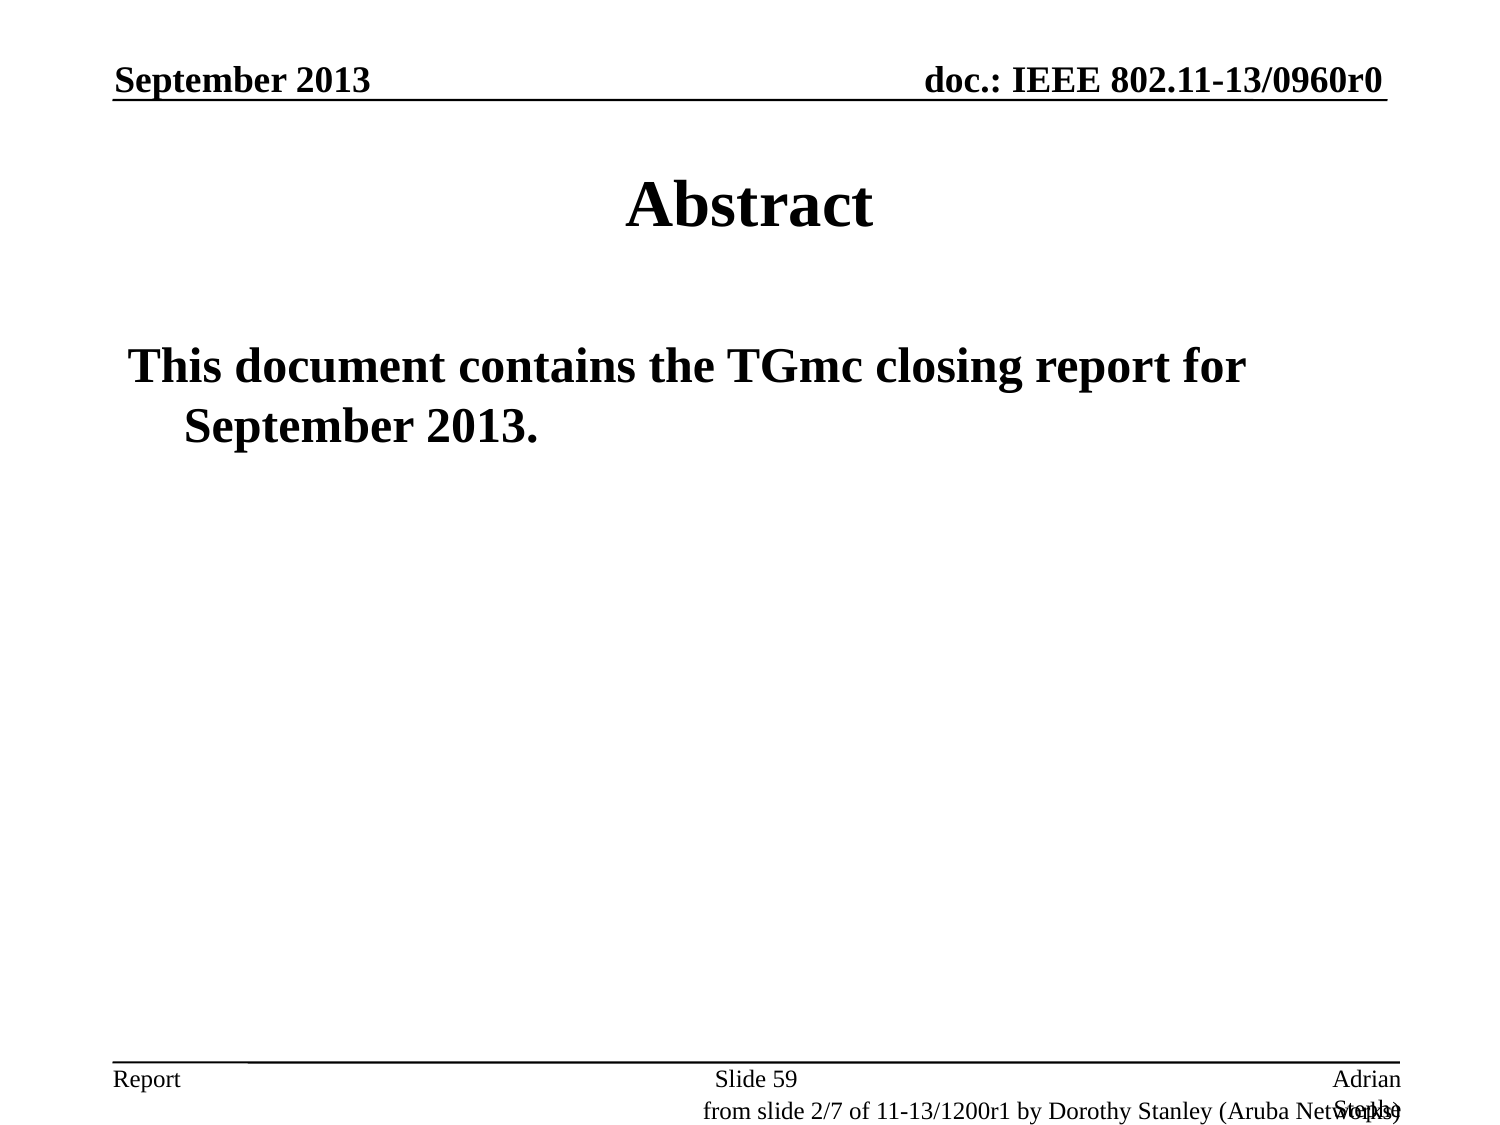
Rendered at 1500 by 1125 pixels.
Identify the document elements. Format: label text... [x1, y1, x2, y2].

slide_number Slide 59 [712, 1061, 800, 1087]
list This document contains the TGmc closing report for September 2013. [112, 324, 1388, 1000]
title Abstract [112, 112, 1388, 288]
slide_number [114, 54, 374, 101]
text_box from slide 2/7 of 11-13/1200r1 by Dorothy Stanley (Aruba Networks) [343, 1087, 1417, 1125]
footer Adrian Stephens, Intel Corporation [1324, 1061, 1402, 1087]
